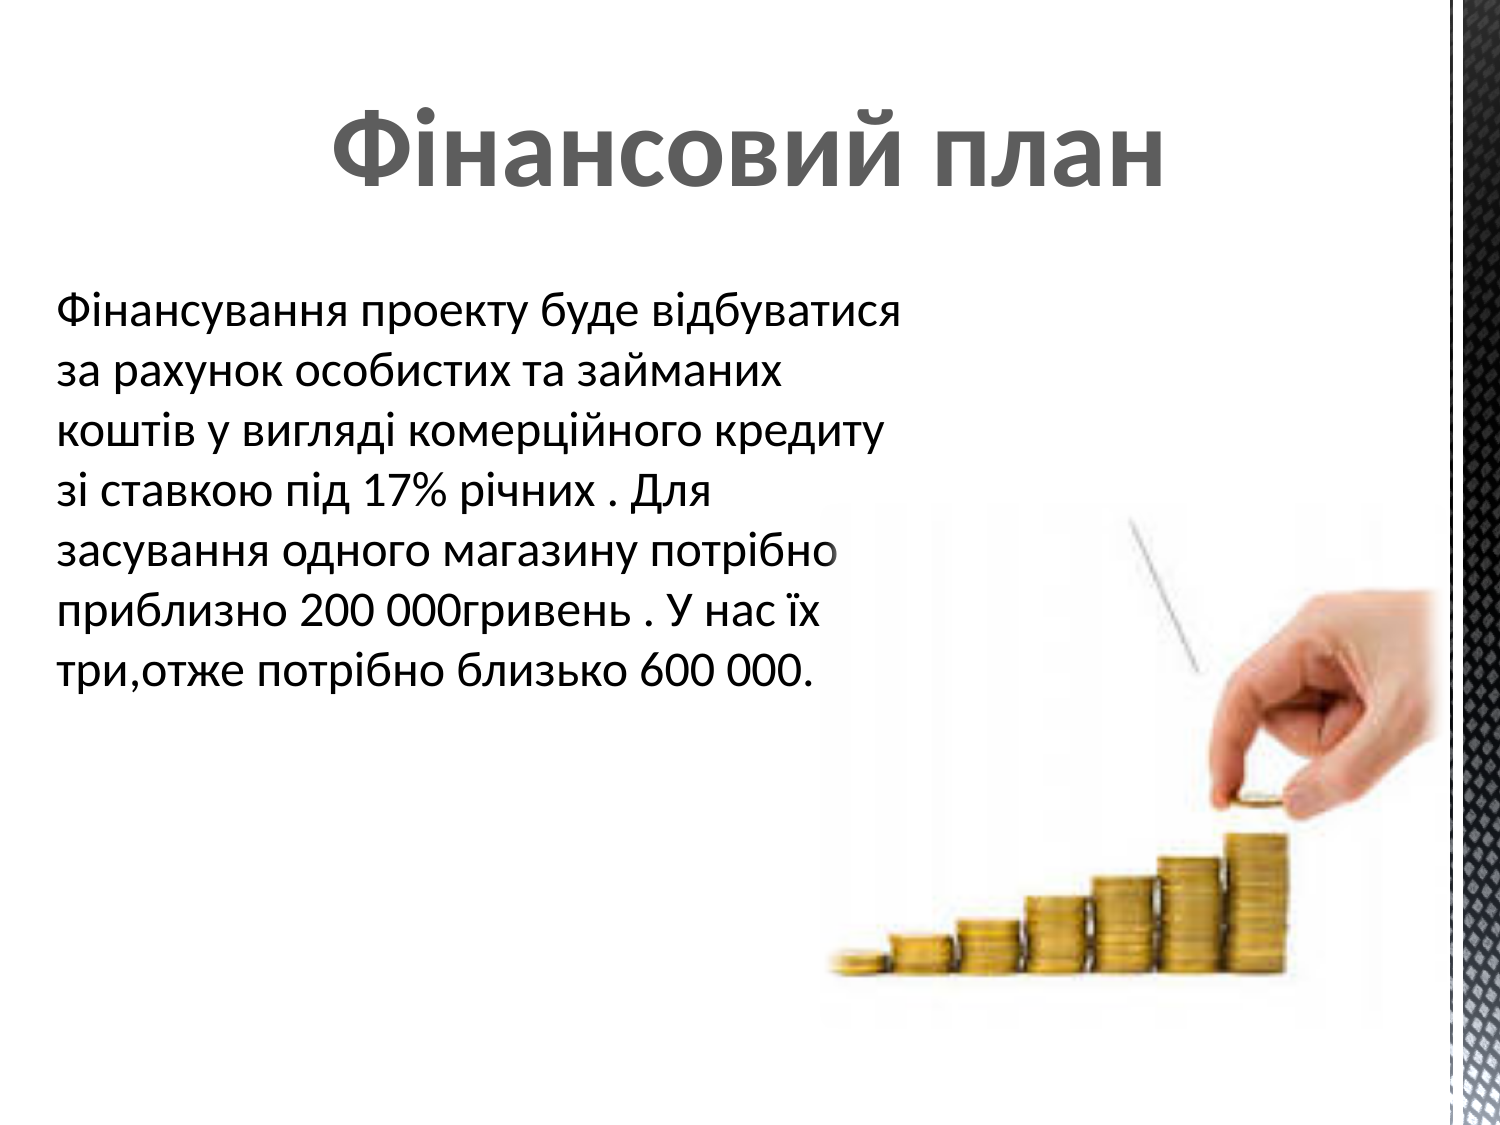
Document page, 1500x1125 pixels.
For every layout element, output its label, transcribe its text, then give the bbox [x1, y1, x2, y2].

picture [820, 0, 1500, 1125]
list Фінансування проекту буде відбуватися за рахунок особистих та займаних коштів у вигляді комерційного кредиту зі ставкою під 17% річних . Для засування одного магазину потрібно приблизно 200 000гривень . У нас їх три,отже потрібно близько 600 000. [41, 255, 939, 787]
text_box Фінансовий план [316, 66, 1184, 217]
